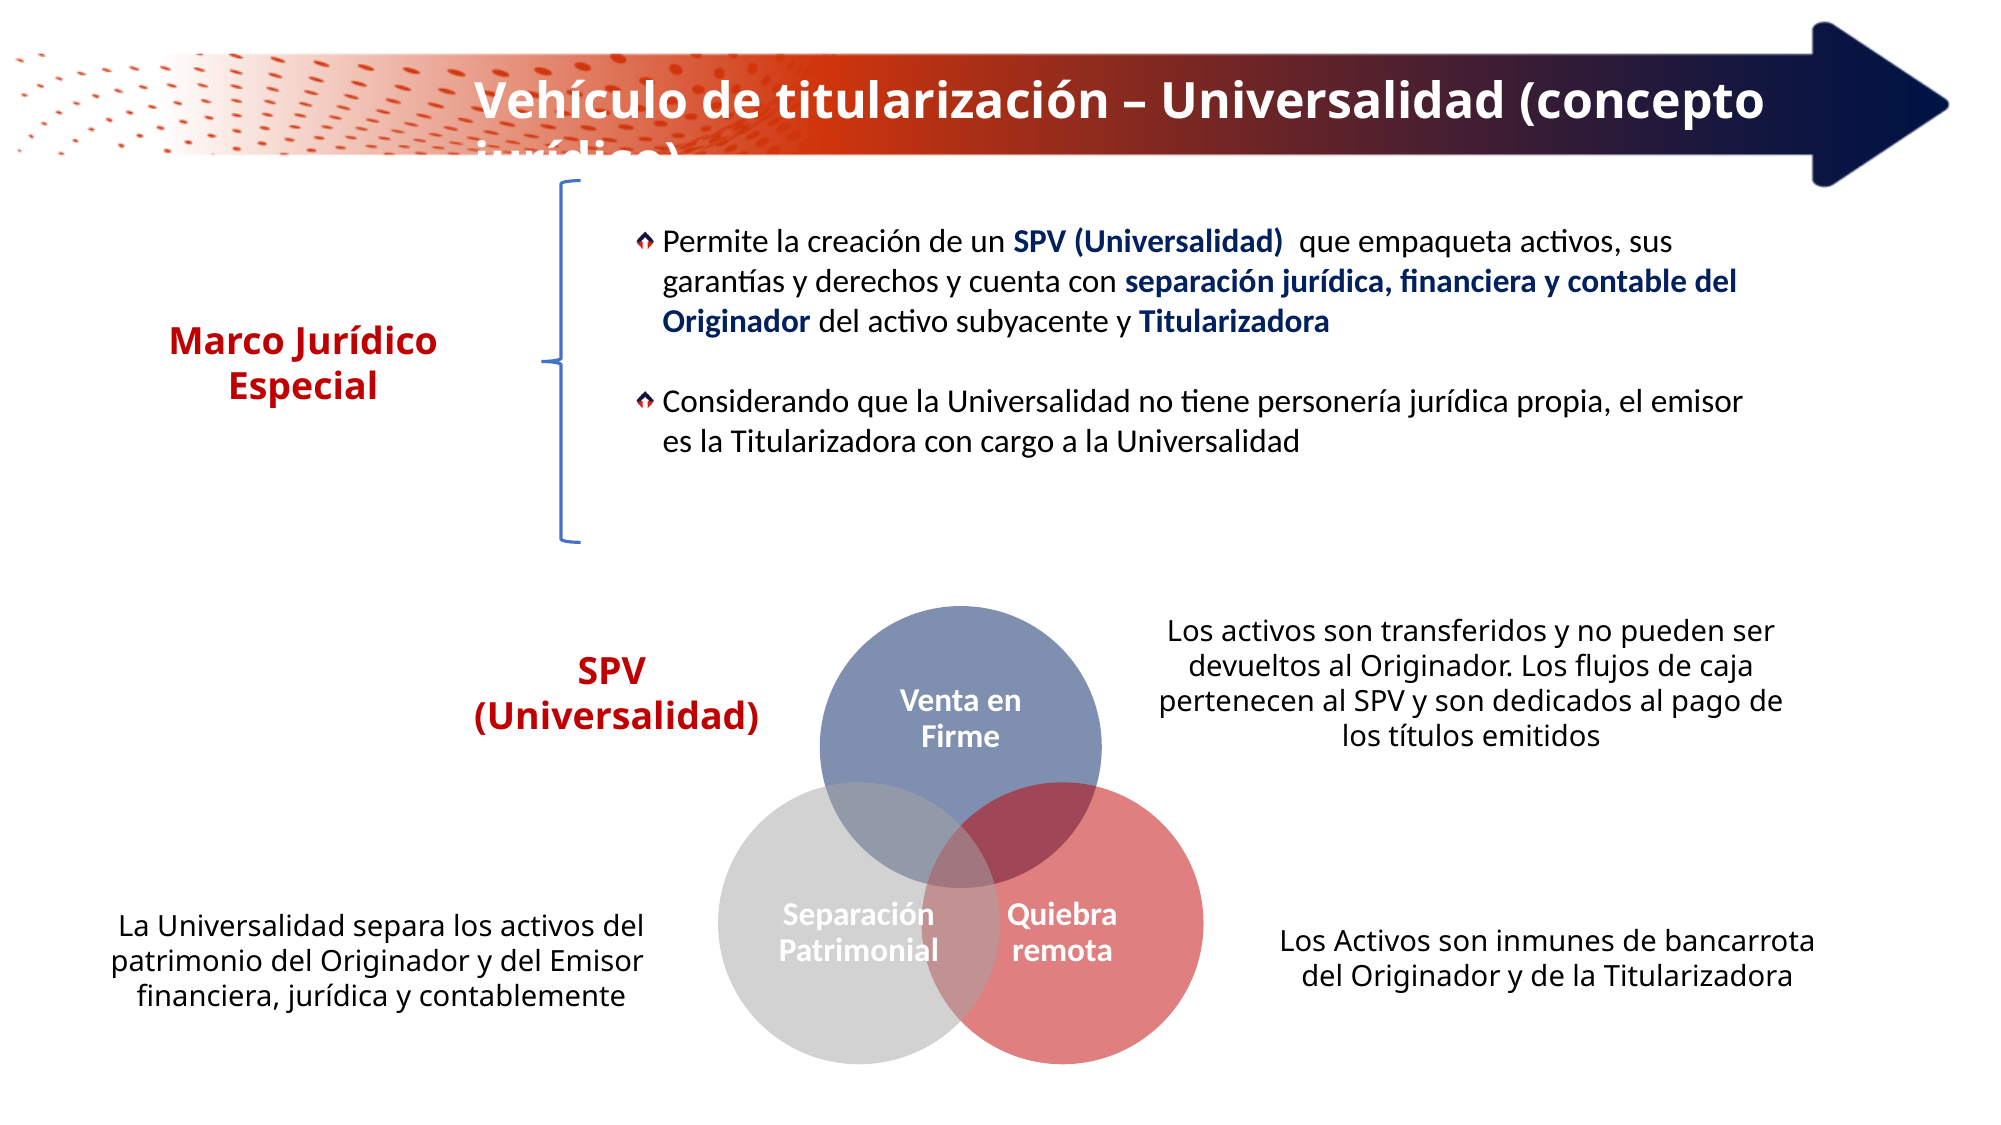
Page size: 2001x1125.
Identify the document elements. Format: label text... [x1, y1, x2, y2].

text_box Los Activos son inmunes de bancarrota del Originador y de la Titularizadora [1397, 914, 1854, 1000]
text_box [541, 196, 581, 543]
text_box Los activos son transferidos y no pueden ser devueltos al Originador. Los flujos de caja pertenecen al SPV y son dedicados al pago de los títulos emitidos [1397, 604, 1819, 760]
text_box La Universalidad separa los activos del patrimonio del Originador y del Emisor financiera, jurídica y contablemente [57, 899, 524, 1020]
picture [0, 0, 2000, 196]
text_box Marco Jurídico Especial [101, 310, 506, 415]
picture [631, 387, 656, 411]
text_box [524, 600, 1397, 1071]
text_box SPV (Universalidad) [414, 639, 524, 744]
picture [631, 227, 656, 252]
text_box Permite la creación de un SPV (Universalidad) que empaqueta activos, sus garantías y derechos y cuenta con separación jurídica, financiera y contable del Originador del activo subyacente y Titularizadora Considerando que la Universalidad no tiene personería jurídica propia, el emisor es la Titularizadora con cargo a la Universalidad [616, 196, 1783, 467]
